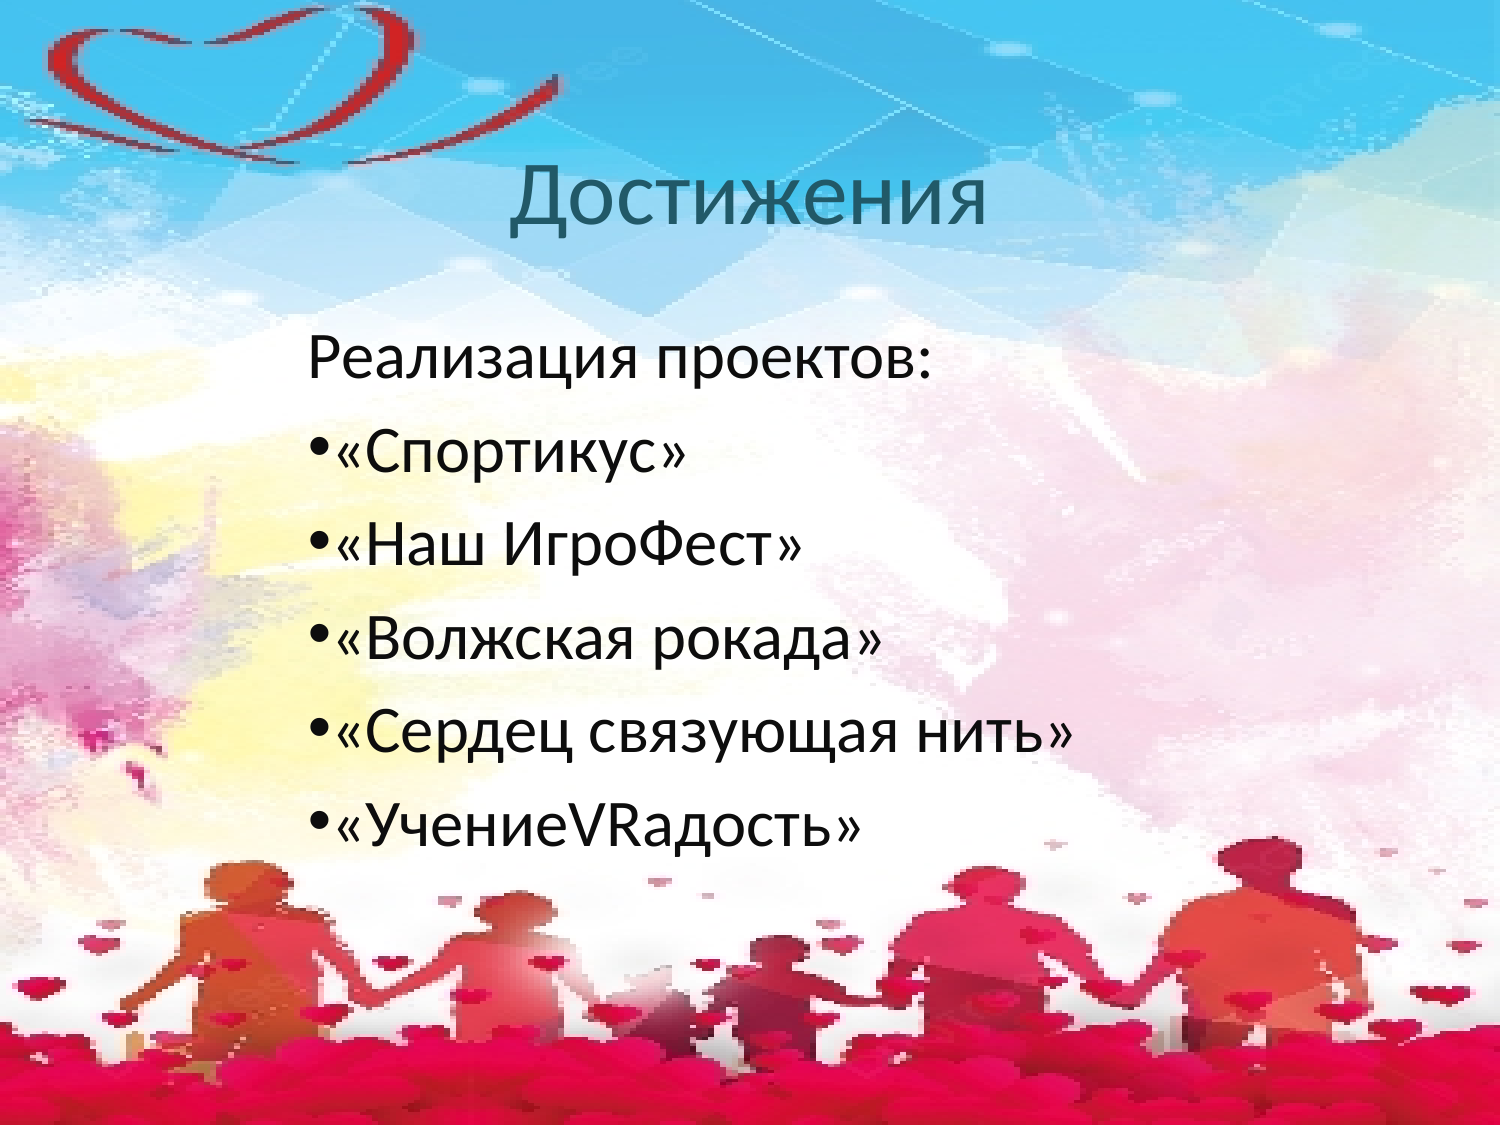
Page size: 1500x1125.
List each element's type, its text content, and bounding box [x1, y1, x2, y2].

title Достижения [112, 46, 1388, 329]
picture [0, 0, 1500, 1125]
subtitle Реализация проектов: «Спортикус» «Наш ИгроФест» «Волжская рокада» «Сердец связующая нить» «УчениеVRадость» [292, 304, 1343, 961]
